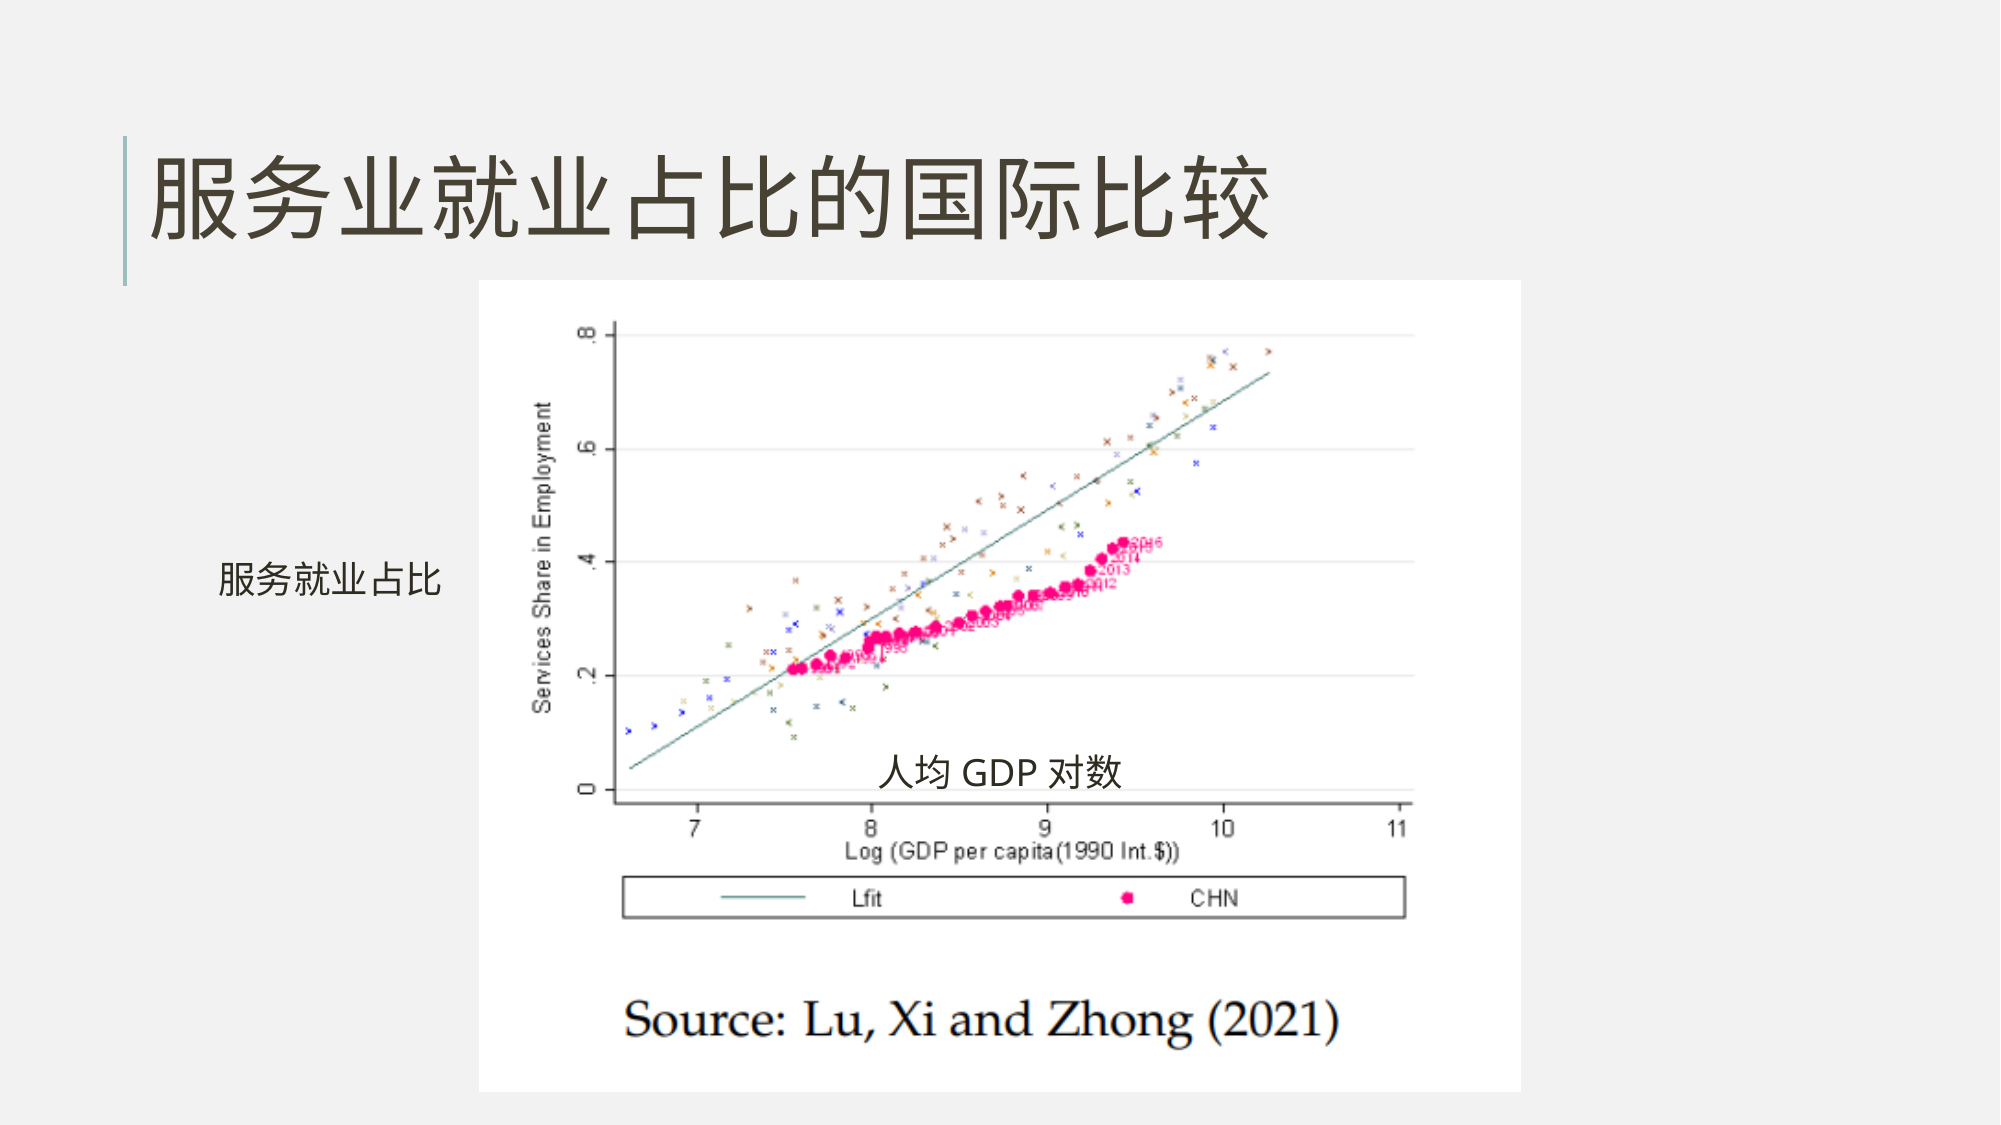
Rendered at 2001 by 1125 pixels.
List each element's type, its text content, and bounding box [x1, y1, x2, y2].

title 服务业就业占比的国际比较 [133, 82, 1864, 329]
picture [478, 280, 1522, 1093]
text_box 服务就业占比 [203, 548, 471, 609]
